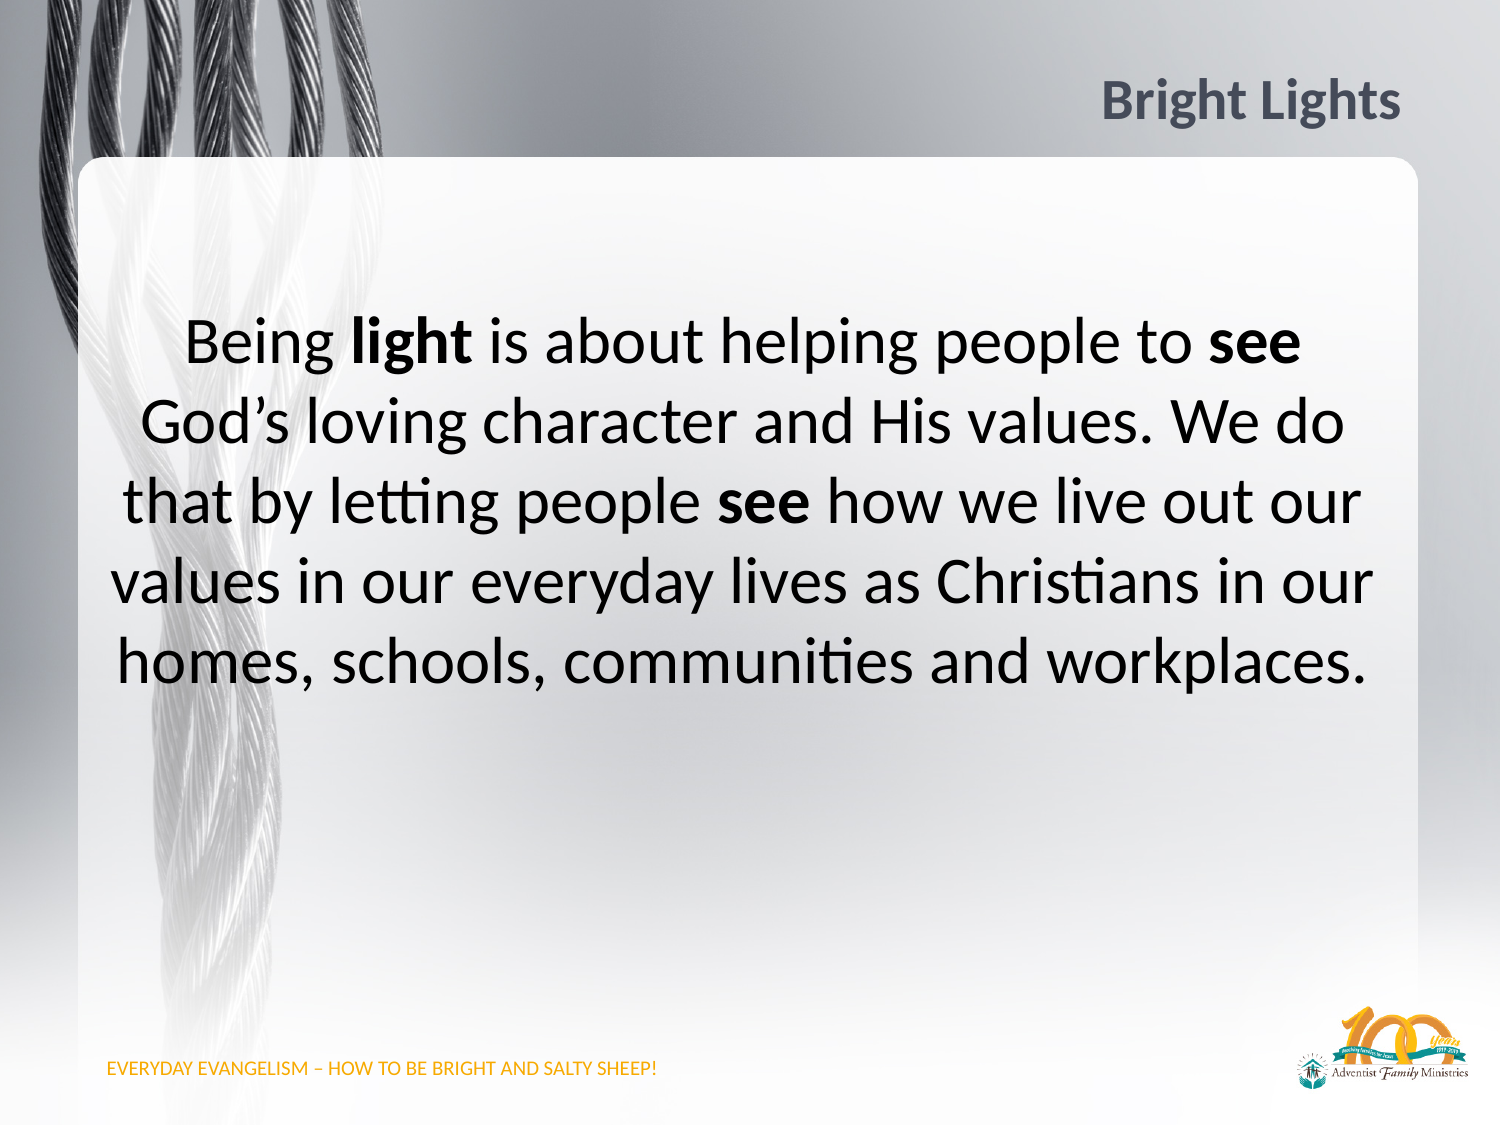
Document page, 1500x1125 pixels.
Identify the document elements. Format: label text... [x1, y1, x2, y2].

title Bright Lights [75, 53, 1417, 141]
picture [0, 0, 1500, 1125]
list Being light is about helping people to see God’s loving character and His values. We do that by letting people see how we live out our values in our everyday lives as Christians in our homes, schools, communities and workplaces. [91, 196, 1395, 984]
